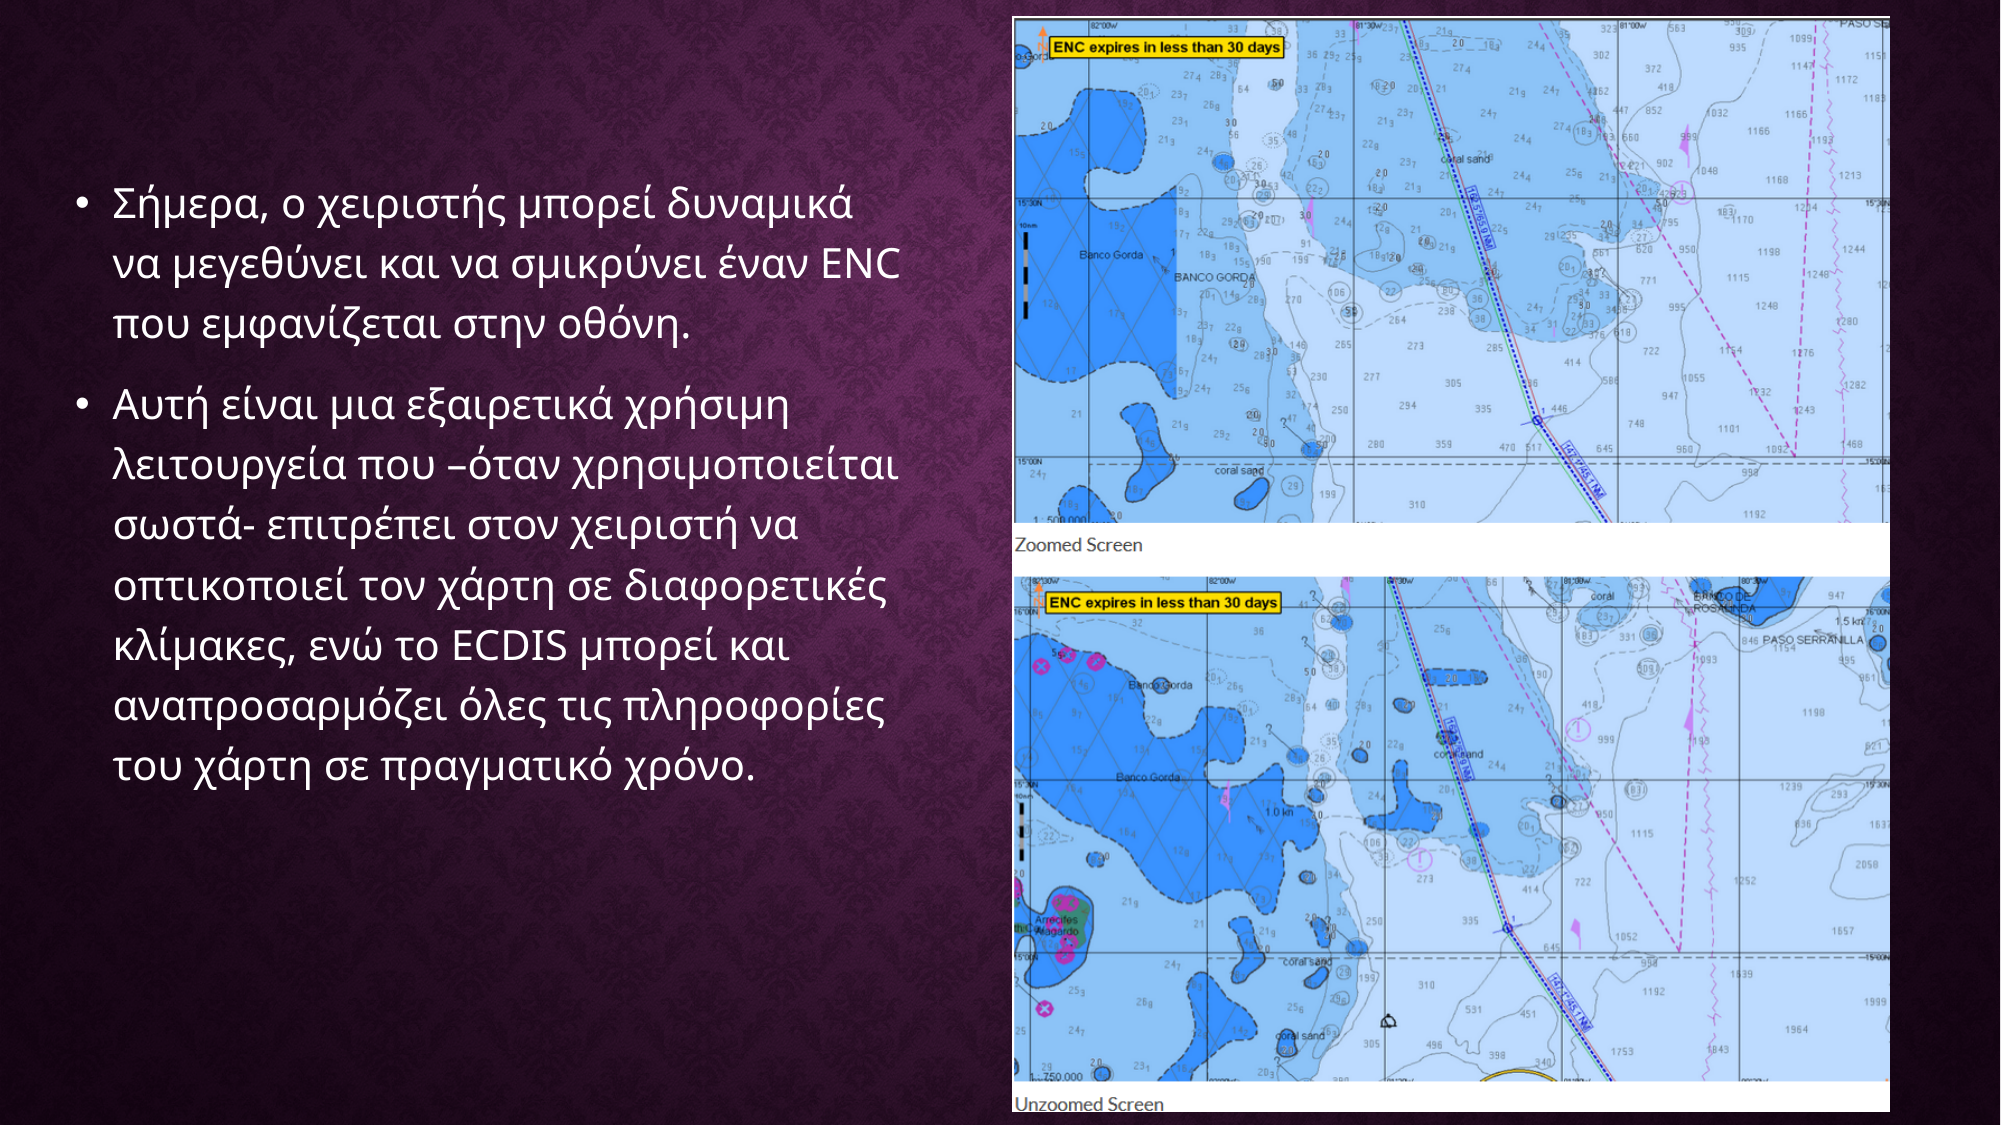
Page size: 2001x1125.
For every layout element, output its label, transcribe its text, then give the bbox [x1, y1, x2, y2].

list Σήμερα, ο χειριστής μπορεί δυναμικά να μεγεθύνει και να σμικρύνει έναν ENC που εμφανίζεται στην οθόνη. Αυτή είναι μια εξαιρετικά χρήσιμη λειτουργεία που –όταν χρησιμοποιείται σωστά- επιτρέπει στον χειριστή να οπτικοποιεί τον χάρτη σε διαφορετικές κλίμακες, ενώ το ECDIS μπορεί και αναπροσαρμόζει όλες τις πληροφορίες του χάρτη σε πραγματικό χρόνο. [60, 159, 924, 941]
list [1011, 16, 1891, 1113]
